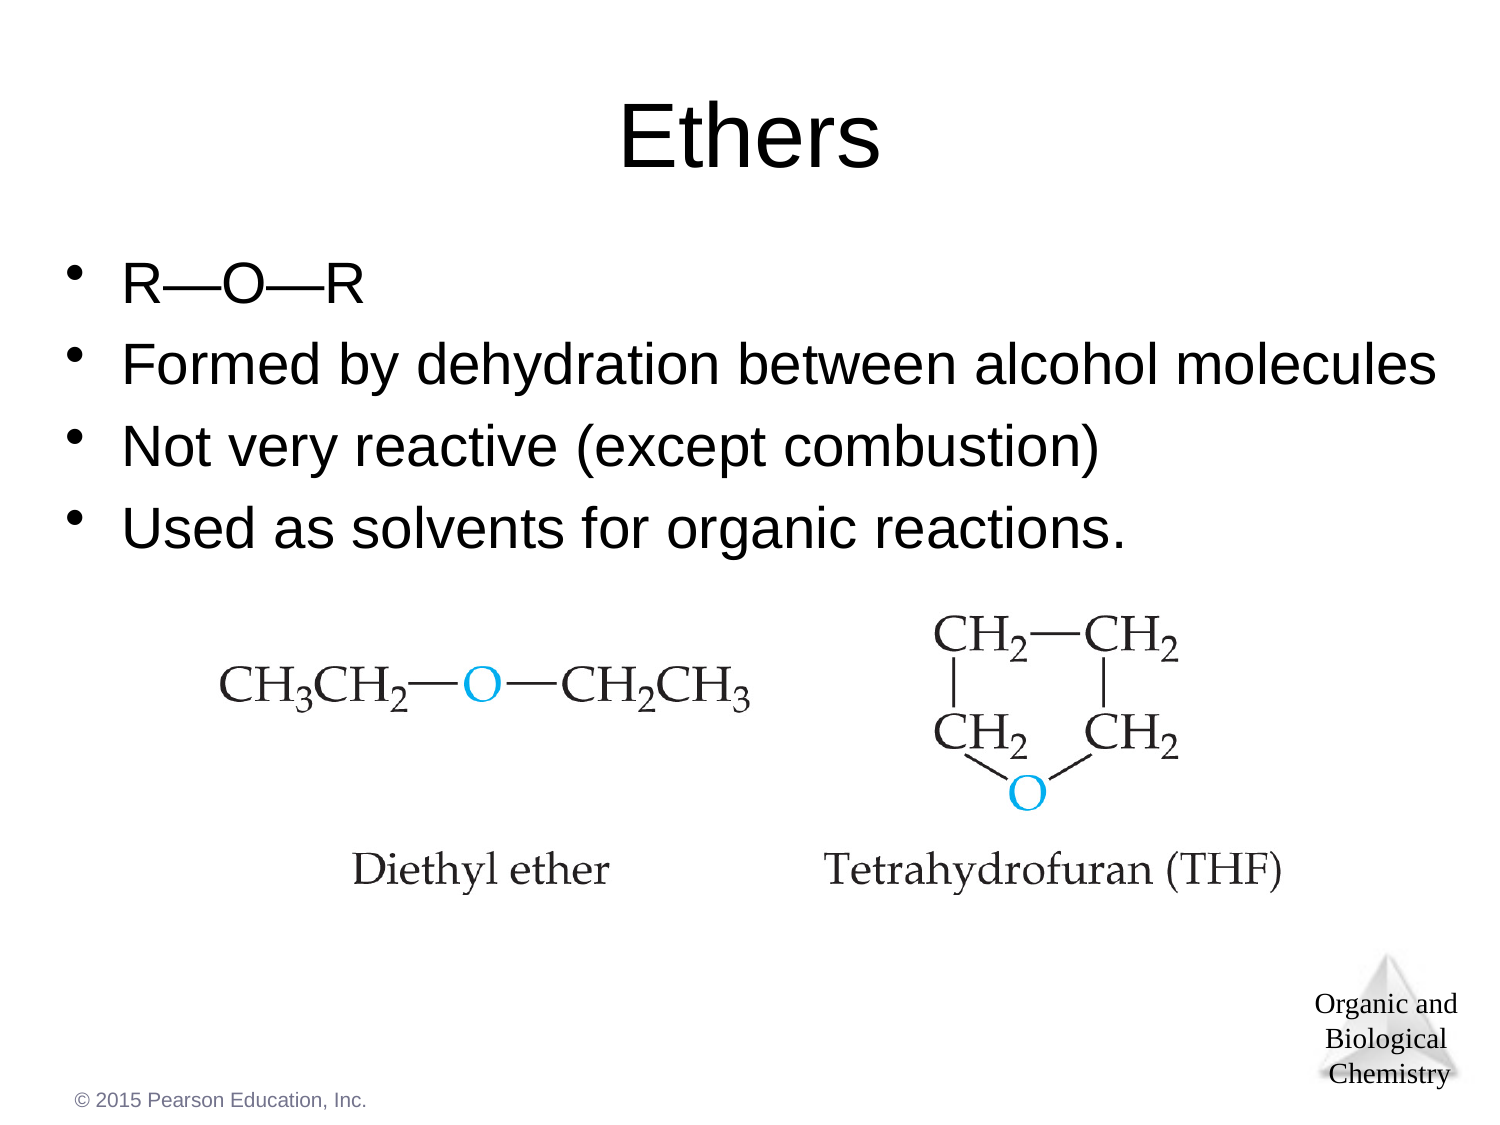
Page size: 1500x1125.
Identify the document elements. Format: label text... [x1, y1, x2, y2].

picture [210, 604, 1290, 896]
picture [1275, 899, 1500, 1125]
list R—O—R Formed by dehydration between alcohol molecules Not very reactive (except combustion) Used as solvents for organic reactions. [49, 237, 1463, 588]
title Ethers [0, 37, 1500, 226]
